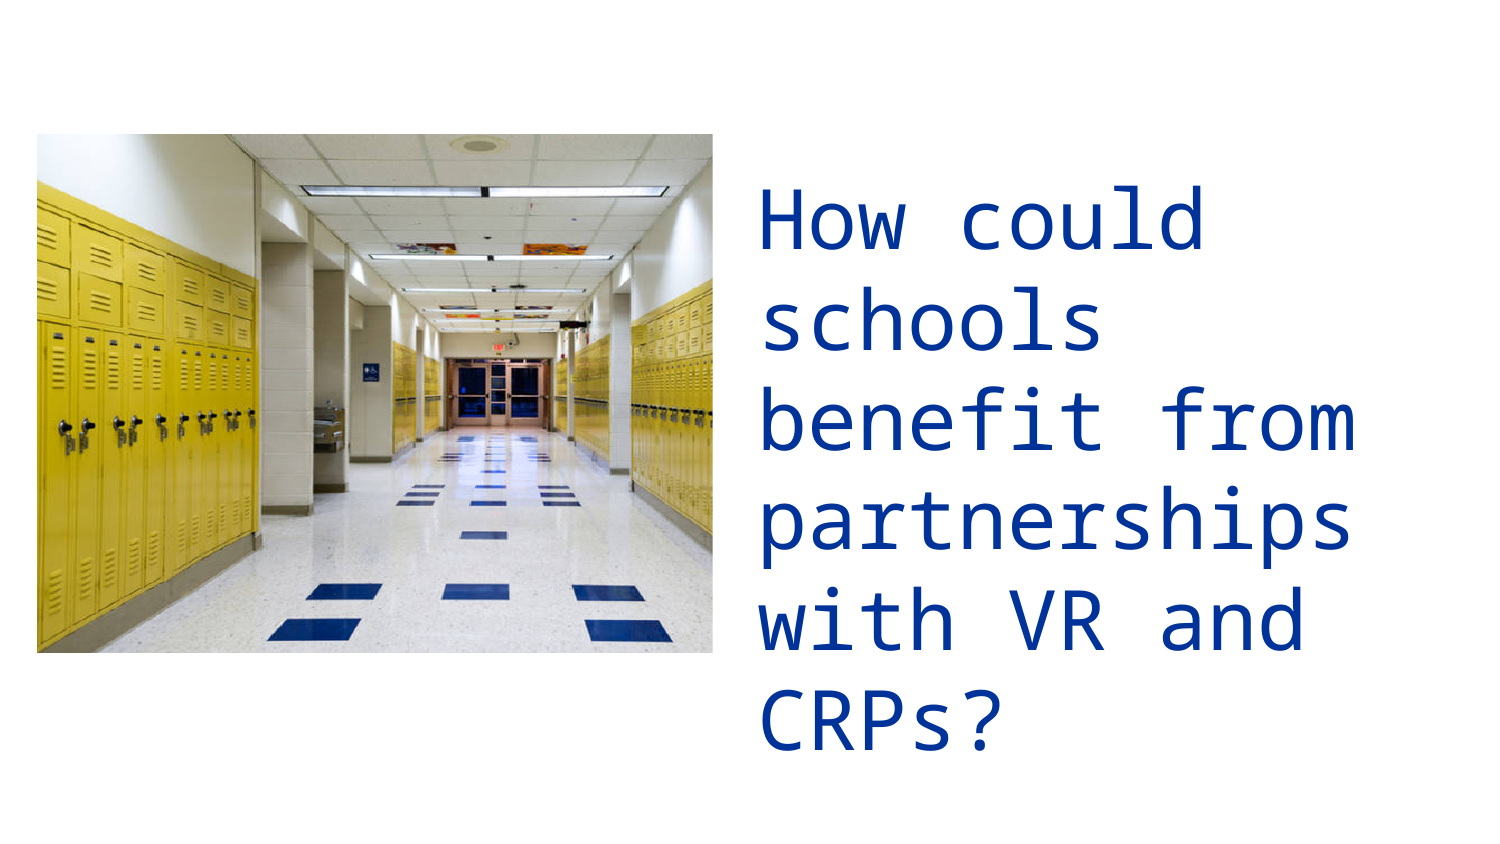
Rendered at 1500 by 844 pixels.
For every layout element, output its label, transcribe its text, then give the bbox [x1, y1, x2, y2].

text_box How could schools benefit from partnerships with VR and CRPs? [712, 59, 1500, 844]
picture [37, 134, 932, 653]
